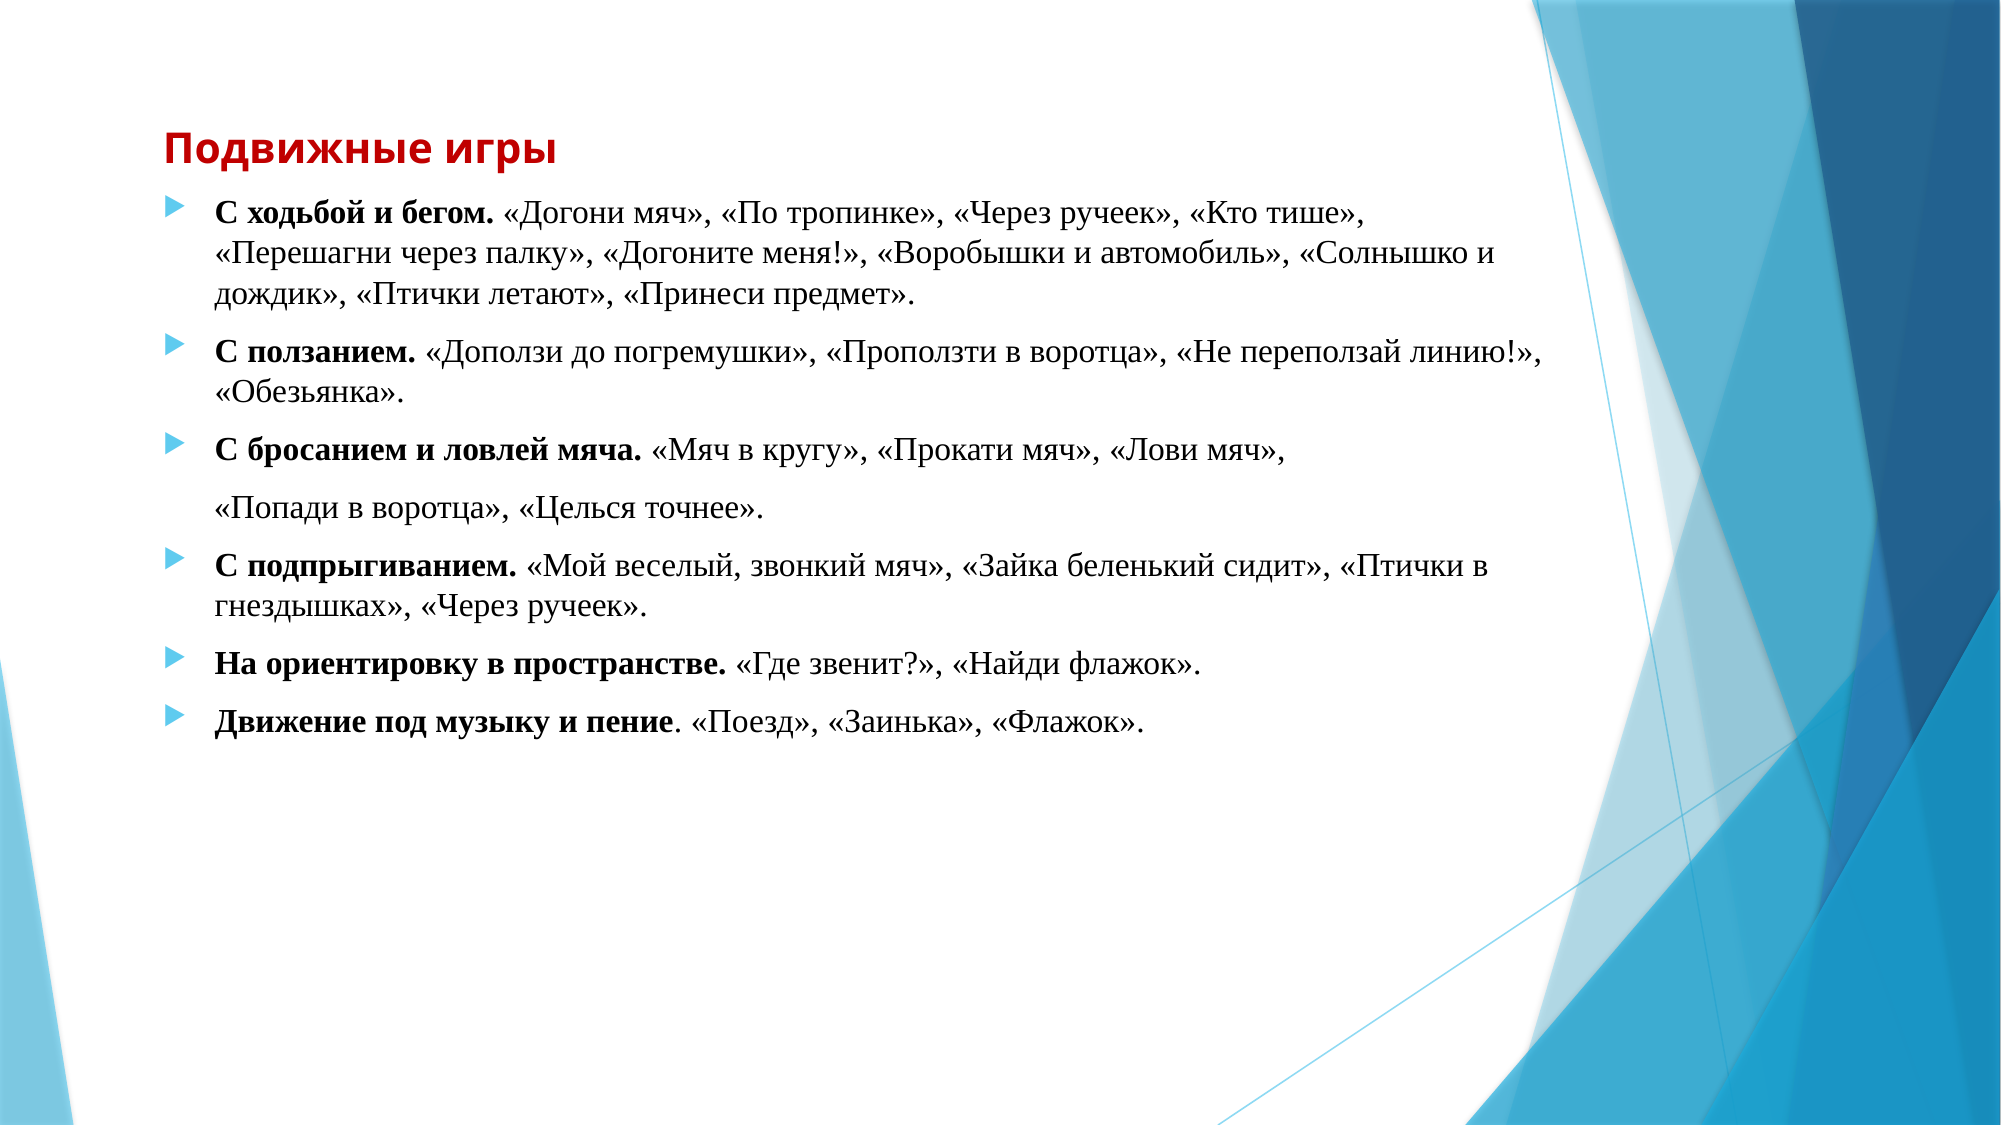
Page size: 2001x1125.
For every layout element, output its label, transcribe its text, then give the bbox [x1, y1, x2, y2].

list Подвижные игры С ходьбой и бегом. «Догони мяч», «По тропинке», «Через ручеек», «Кто тише», «Перешагни через палку», «Догоните меня!», «Воробышки и автомобиль», «Солнышко и дождик», «Птички летают», «Принеси предмет». С ползанием. «Доползи до погремушки», «Проползти в воротца», «Не переползай линию!», «Обезьянка». С бросанием и ловлей мяча. «Мяч в кругу», «Прокати мяч», «Лови мяч», «Попади в воротца», «Целься точнее». С подпрыгиванием. «Мой веселый, звонкий мяч», «Зайка беленький сидит», «Птички в гнездышках», «Через ручеек». На ориентировку в пространстве. «Где звенит?», «Найди флажок». Движение под музыку и пение. «Поезд», «Заинька», «Флажок». [147, 114, 1559, 751]
